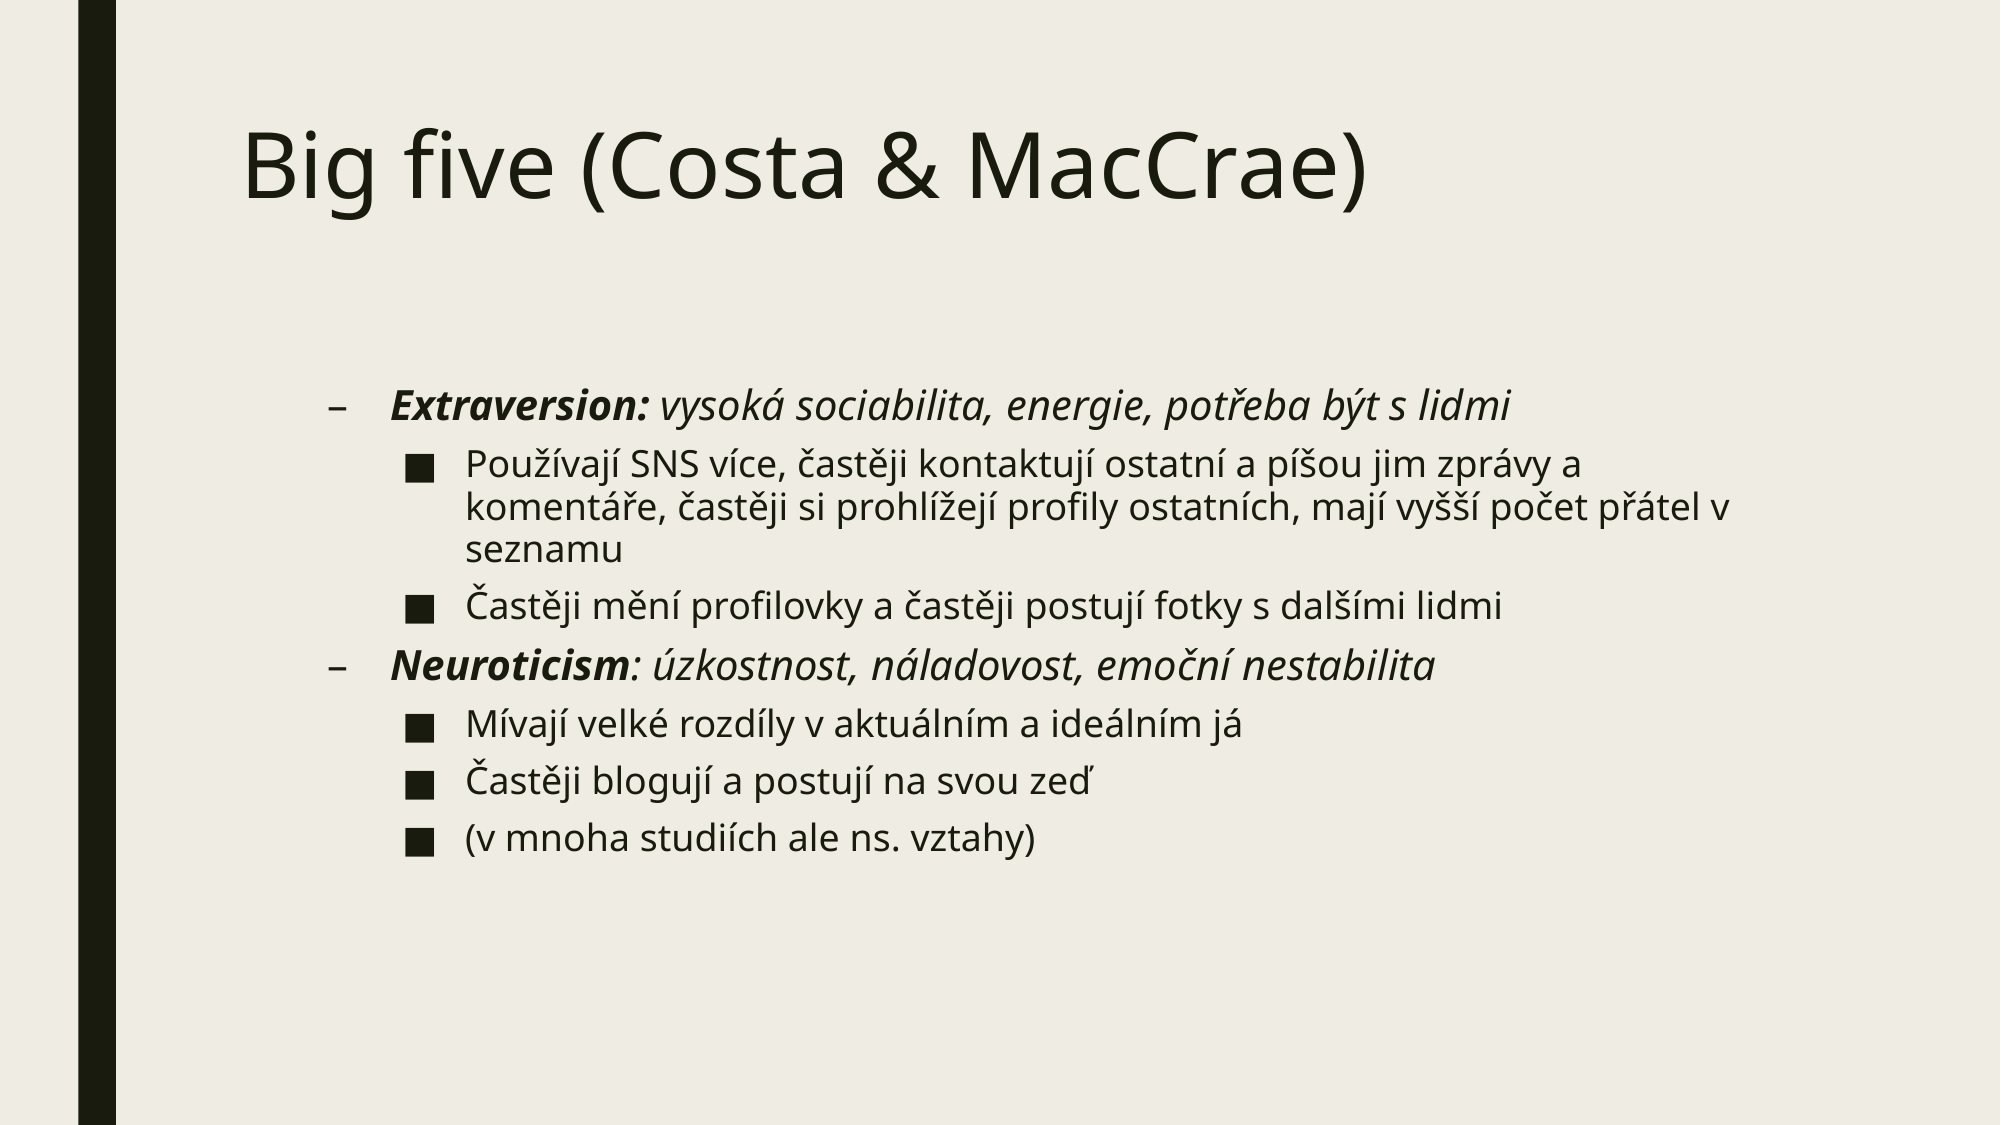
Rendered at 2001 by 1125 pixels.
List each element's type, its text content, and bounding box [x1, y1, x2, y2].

title Big five (Costa & MacCrae) [225, 112, 1800, 357]
list Extraversion: vysoká sociabilita, energie, potřeba být s lidmi Používají SNS více, častěji kontaktují ostatní a píšou jim zprávy a komentáře, častěji si prohlížejí profily ostatních, mají vyšší počet přátel v seznamu Častěji mění profilovky a častěji postují fotky s dalšími lidmi Neuroticism: úzkostnost, náladovost, emoční nestabilita Mívají velké rozdíly v aktuálním a ideálním já Častěji blogují a postují na svou zeď (v mnoha studiích ale ns. vztahy) [225, 375, 1800, 963]
